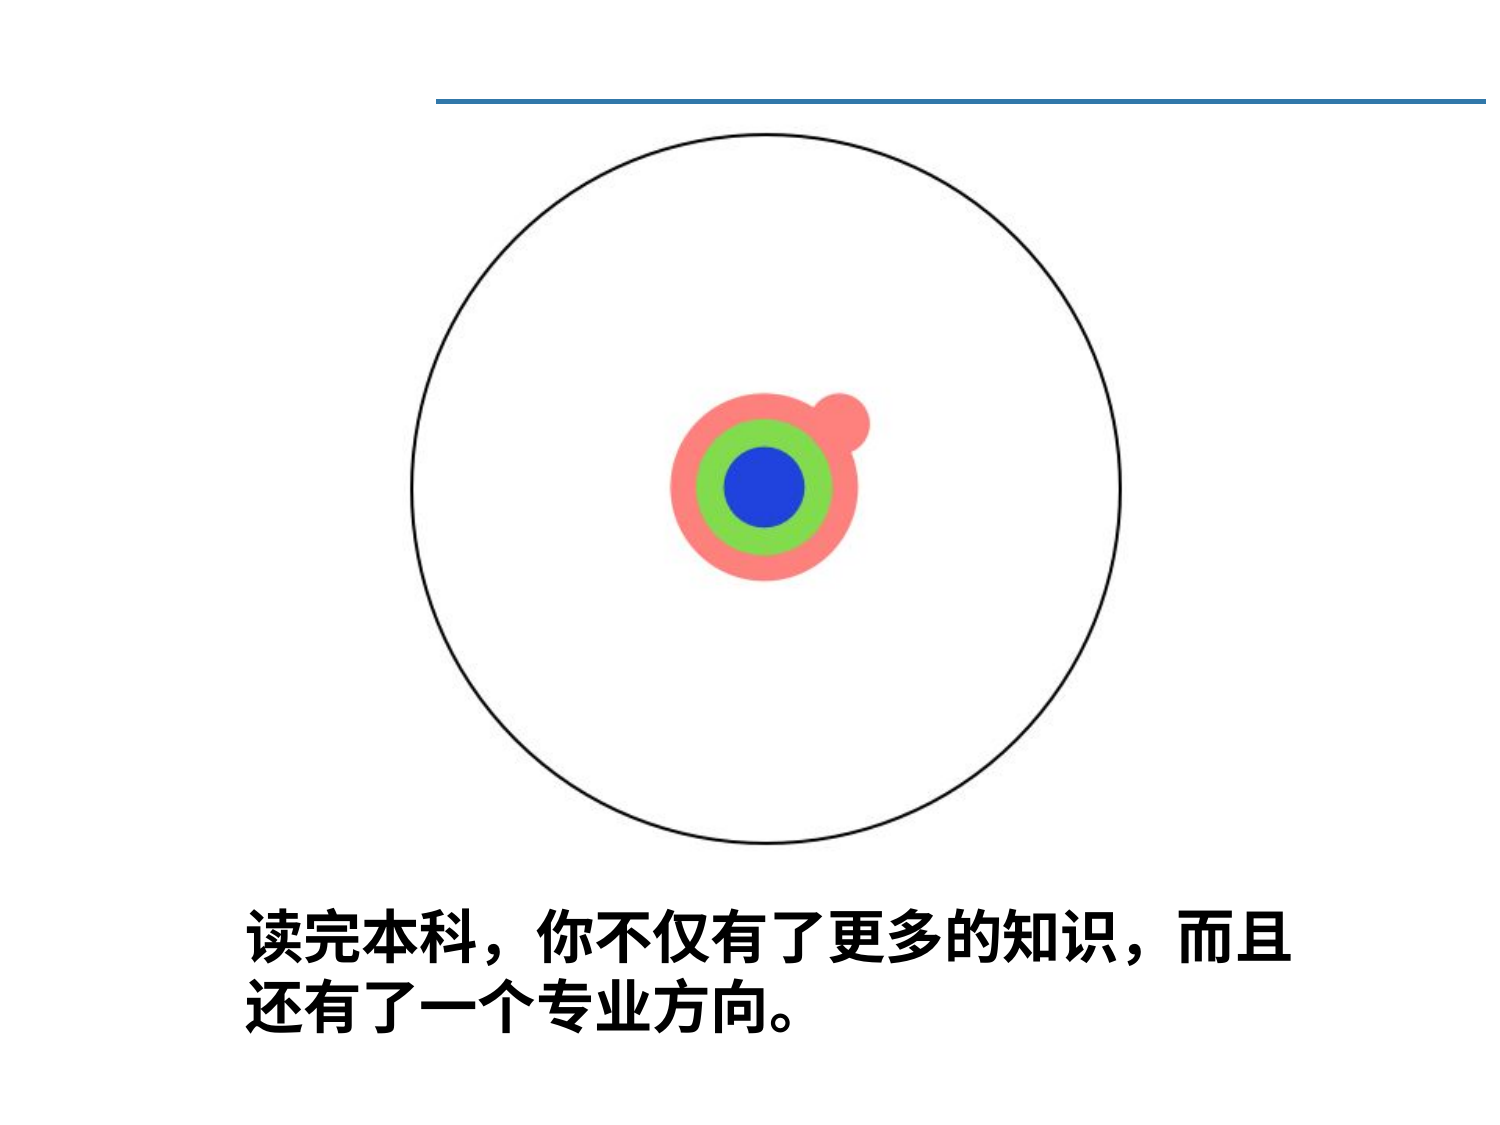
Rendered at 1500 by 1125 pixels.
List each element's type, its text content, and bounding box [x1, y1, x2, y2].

picture [265, 113, 1266, 864]
text_box 读完本科，你不仅有了更多的知识，而且还有了一个专业方向。 [230, 893, 1365, 1048]
